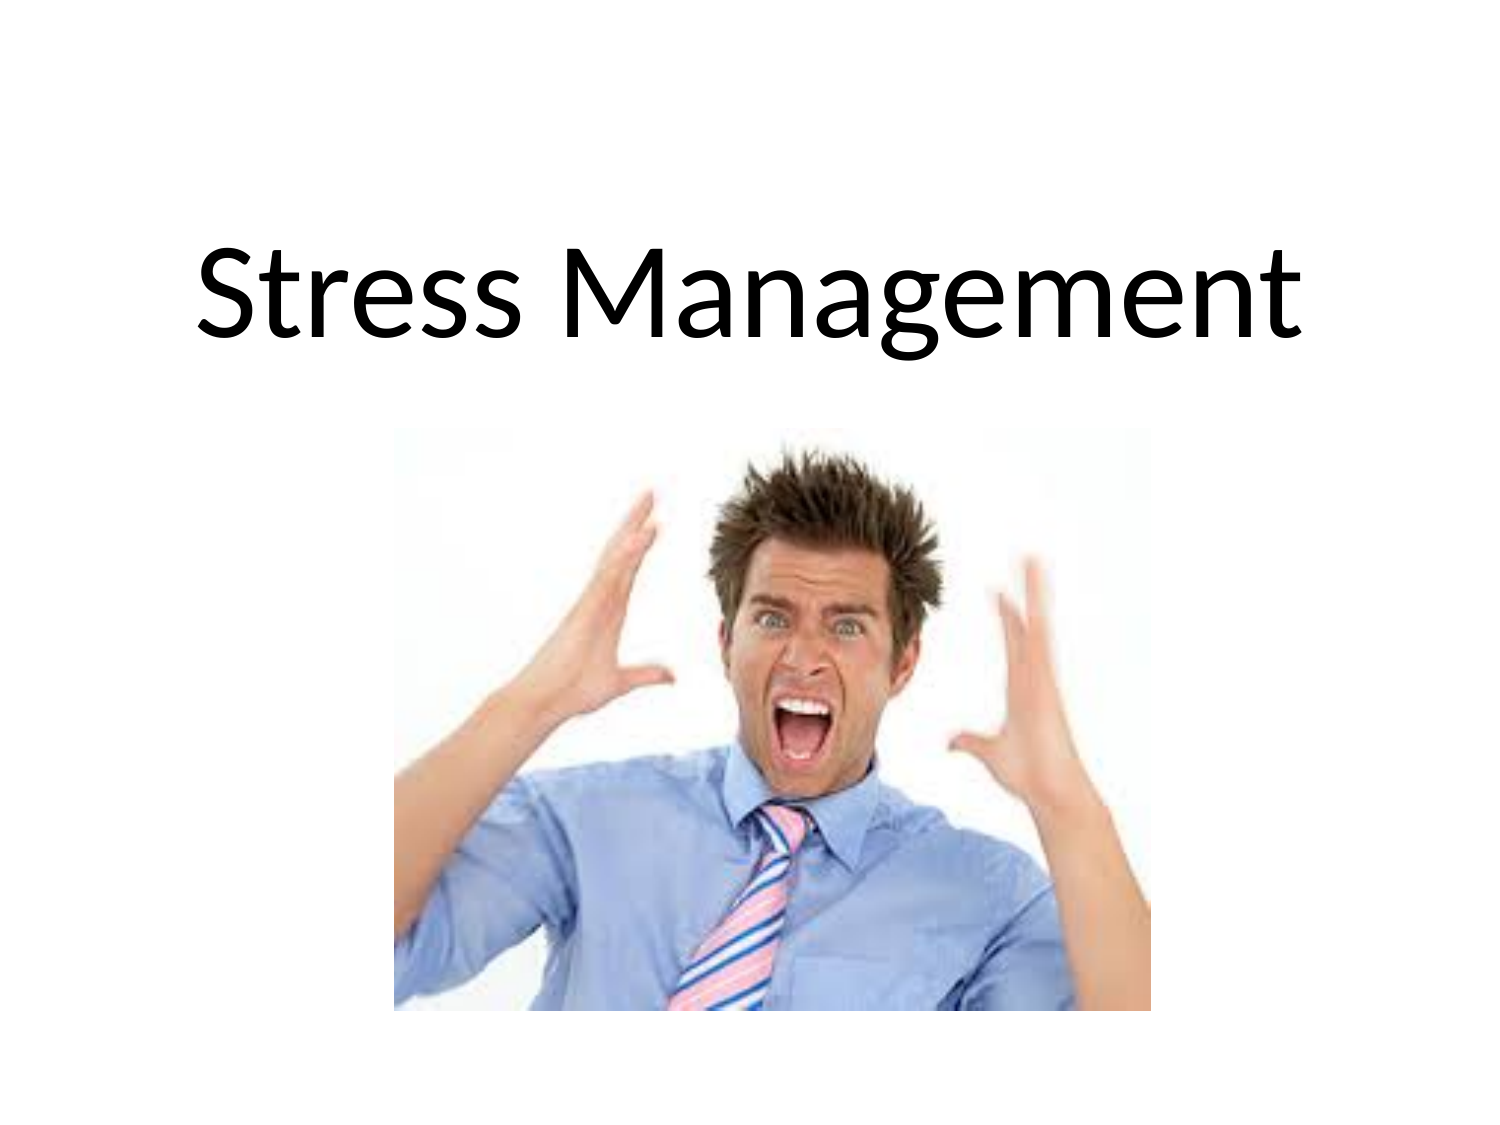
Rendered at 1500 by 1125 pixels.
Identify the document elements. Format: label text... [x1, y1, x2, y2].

picture [393, 428, 1152, 1011]
title Stress Management [112, 161, 1388, 403]
